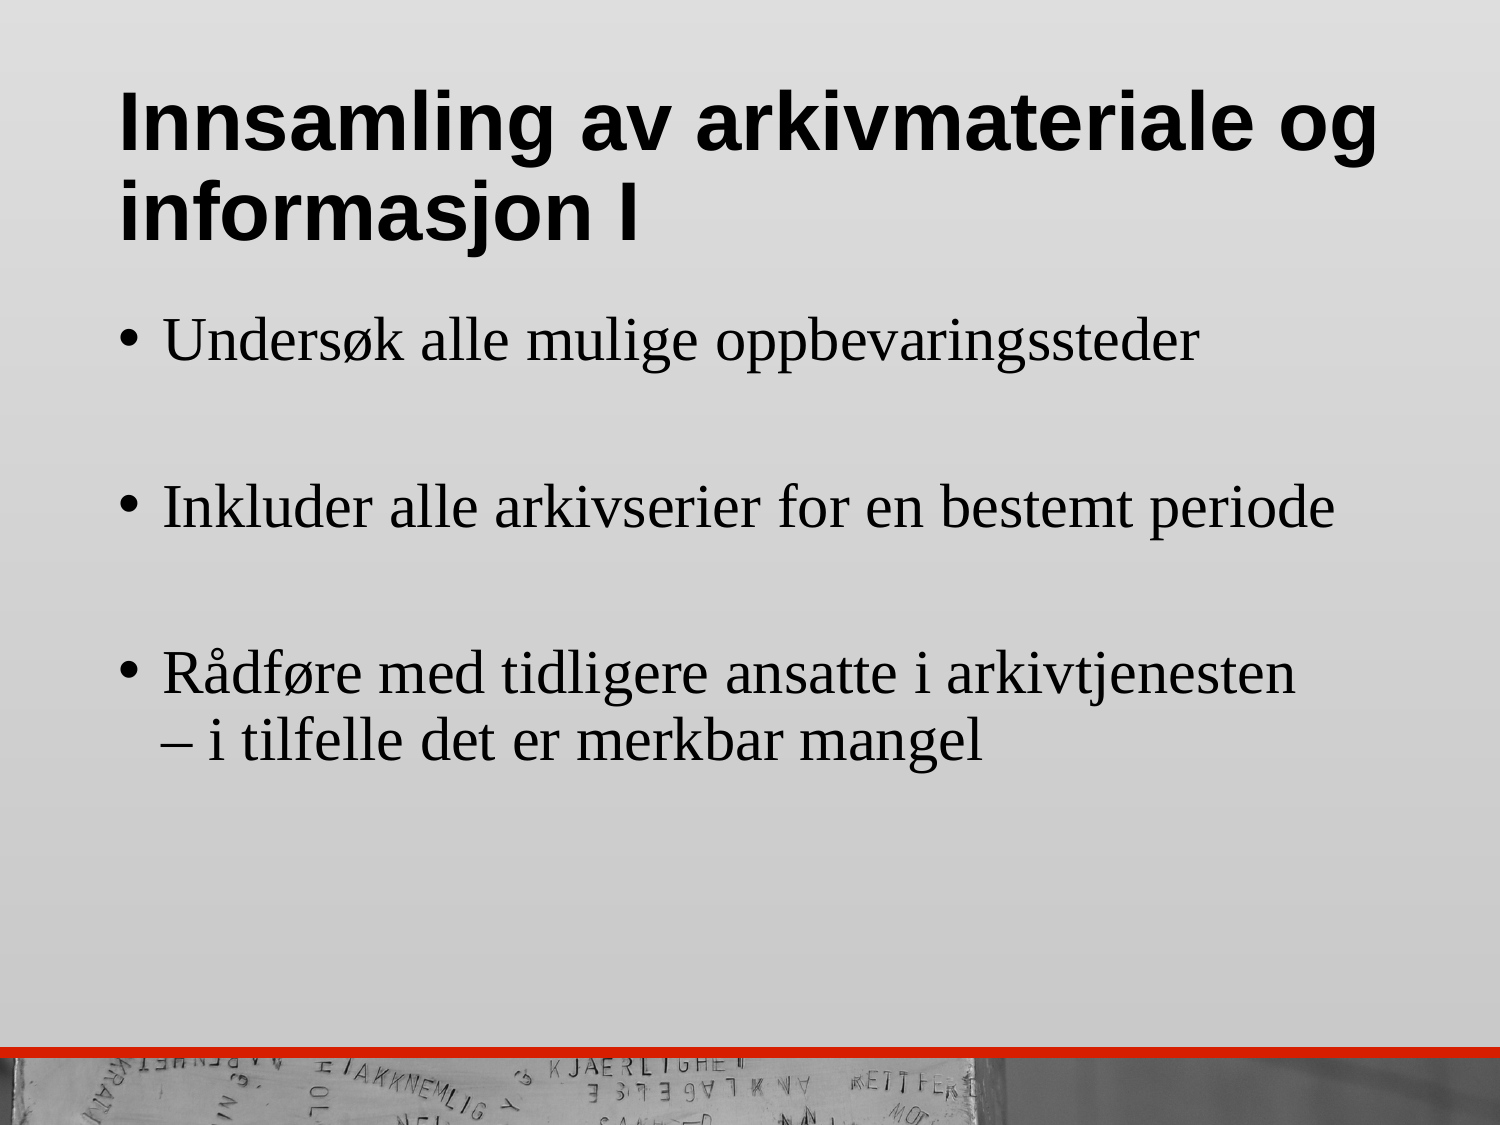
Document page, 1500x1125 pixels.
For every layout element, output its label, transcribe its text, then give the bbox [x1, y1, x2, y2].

list Undersøk alle mulige oppbevaringssteder Inkluder alle arkivserier for en bestemt periode Rådføre med tidligere ansatte i arkivtjenesten – i tilfelle det er merkbar mangel [103, 299, 1397, 1014]
picture [0, 1058, 1500, 1125]
title Innsamling av arkivmateriale og informasjon I [103, 59, 1397, 278]
